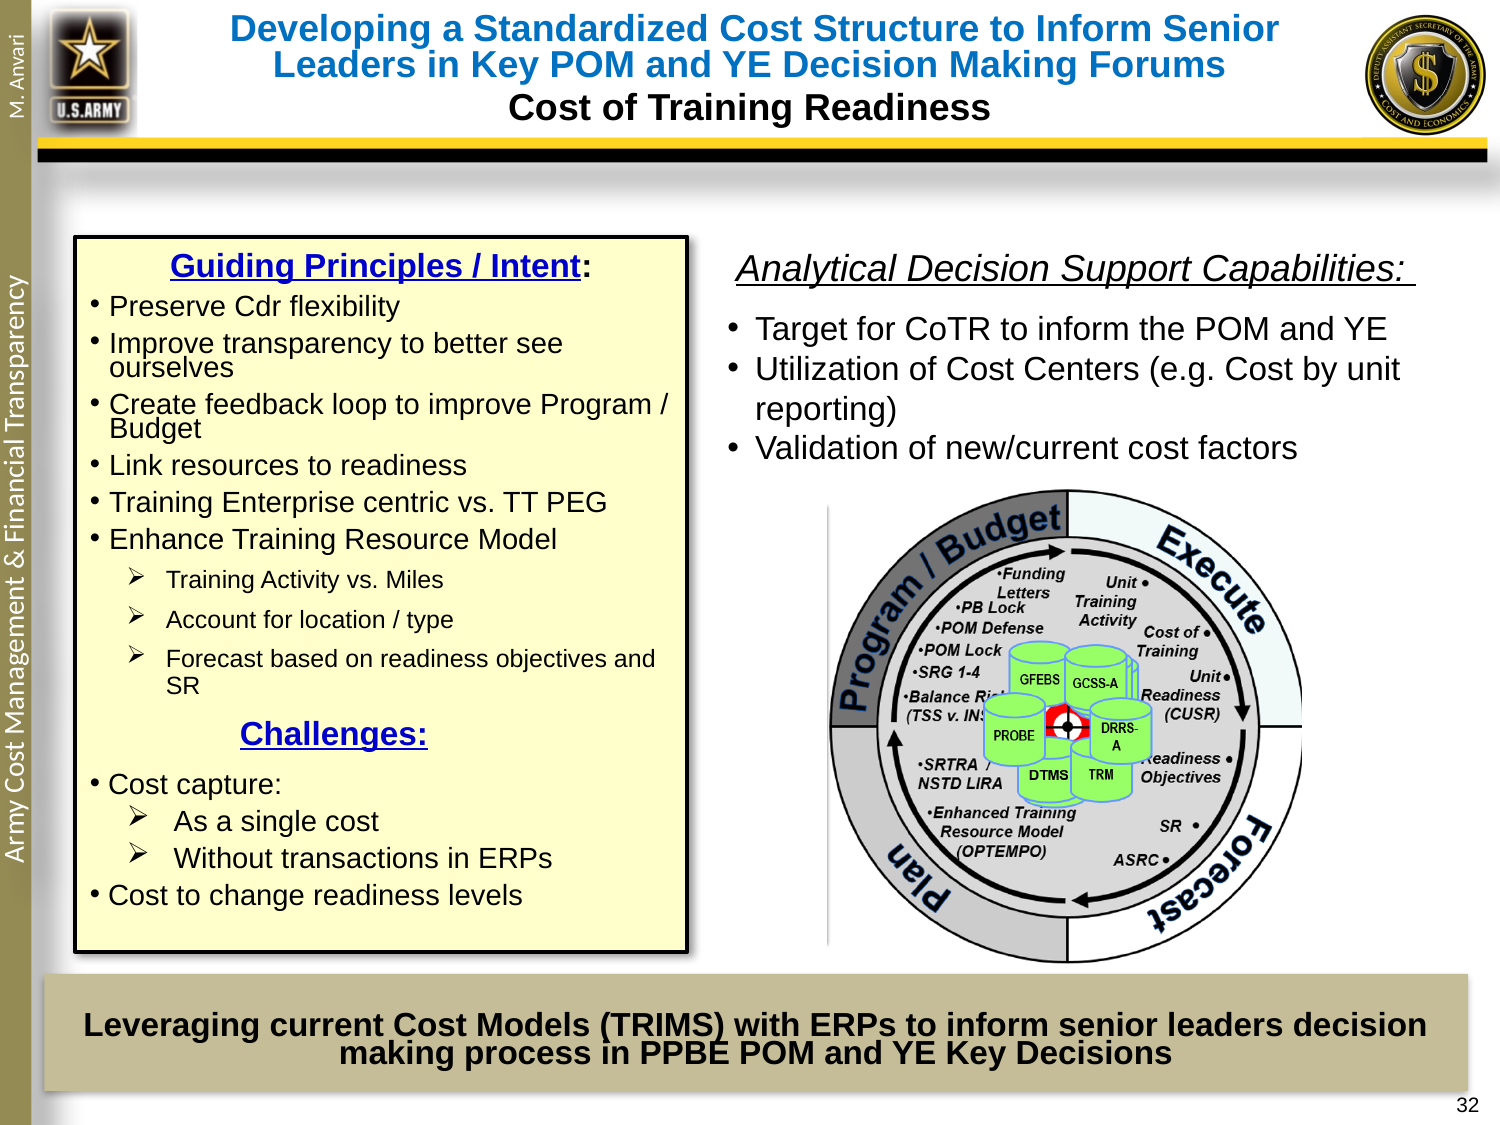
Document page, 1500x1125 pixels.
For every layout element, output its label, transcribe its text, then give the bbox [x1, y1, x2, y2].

text_box Developing a Standardized Cost Structure to Inform Senior Leaders in Key POM and YE Decision Making Forums Cost of Training Readiness [137, 4, 1363, 138]
picture [67, 29, 116, 120]
picture [1363, 12, 1488, 137]
text_box Analytical Decision Support Capabilities: [721, 236, 1431, 297]
slide_number 32 [1149, 1084, 1500, 1117]
text_box Target for CoTR to inform the POM and YE Utilization of Cost Centers (e.g. Cost by unit reporting) Validation of new/current cost factors [712, 299, 1500, 474]
picture [824, 487, 1313, 964]
text_box Guiding Principles / Intent: Preserve Cdr flexibility Improve transparency to better see ourselves Create feedback loop to improve Program / Budget Link resources to readiness Training Enterprise centric vs. TT PEG Enhance Training Resource Model Training Activity vs. Miles Account for location / type Forecast based on readiness objectives and SR Challenges: Cost capture: As a single cost Without transactions in ERPs Cost to change readiness levels [73, 235, 689, 954]
text_box Leveraging current Cost Models (TRIMS) with ERPs to inform senior leaders decision making process in PPBE POM and YE Key Decisions [44, 973, 1469, 1091]
